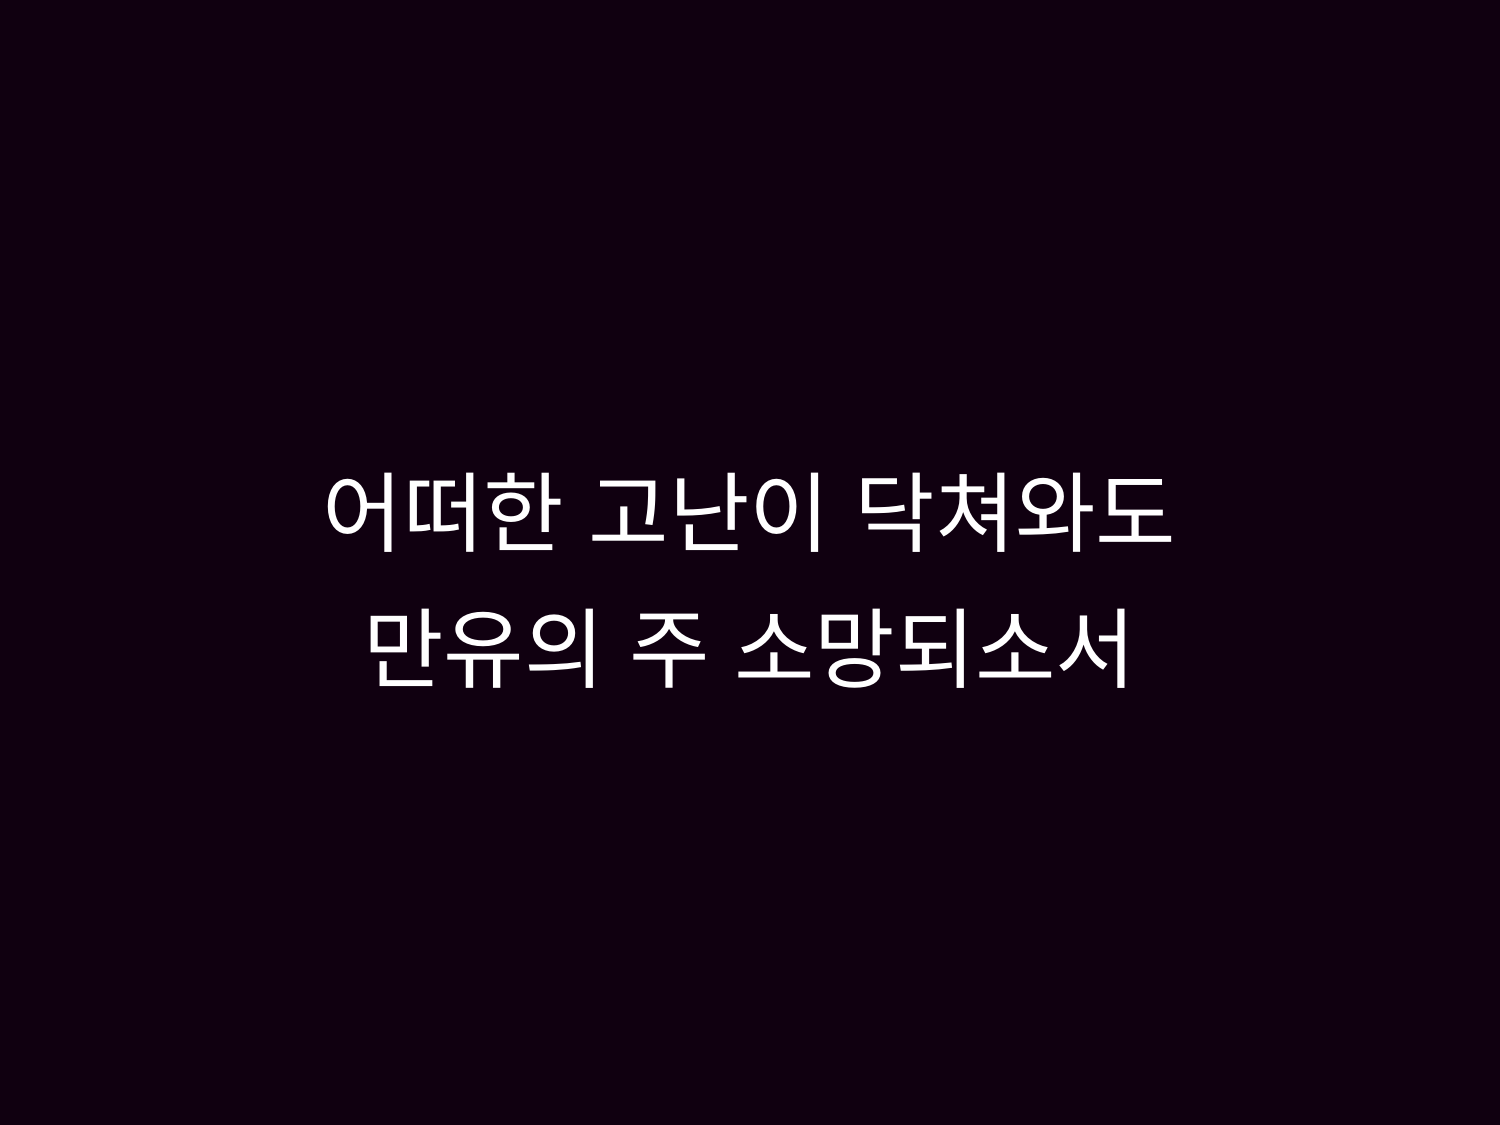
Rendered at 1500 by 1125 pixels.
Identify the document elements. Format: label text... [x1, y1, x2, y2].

title 어떠한 고난이 닥쳐와도 만유의 주 소망되소서 [0, 0, 1500, 1125]
